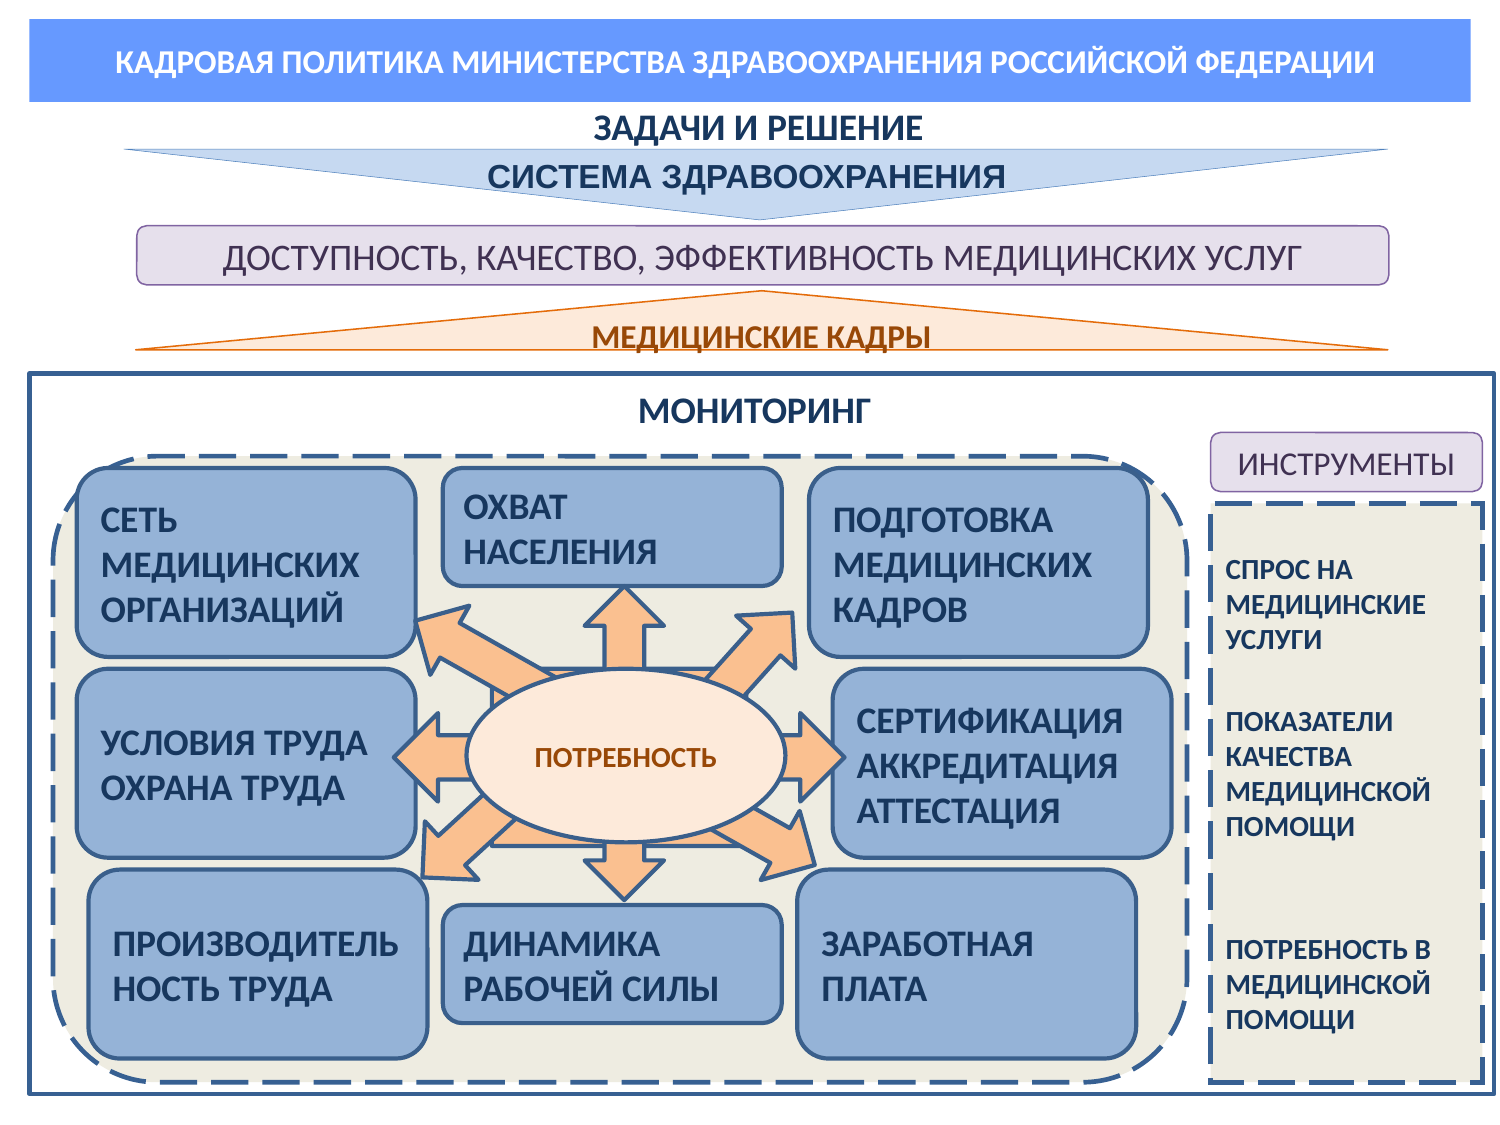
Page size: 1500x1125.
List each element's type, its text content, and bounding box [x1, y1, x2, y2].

text_box ЗАДАЧИ И РЕШЕНИЕ [519, 111, 1007, 139]
text_box [490, 822, 602, 849]
text_box [50, 454, 1190, 1085]
text_box СИСТЕМА ЗДРАВООХРАНЕНИЯ [472, 148, 1022, 203]
text_box [582, 583, 667, 667]
text_box ИНСТРУМЕНТЫ [1208, 430, 1485, 494]
text_box ПОТРЕБНОСТЬ [464, 666, 788, 845]
text_box СЕТЬ МЕДИЦИНСКИХ ОРГАНИЗАЦИЙ [74, 465, 418, 660]
text_box МЕДИЦИНСКИЕ КАДРЫ [133, 288, 1390, 352]
subtitle СПРОС НА МЕДИЦИНСКИЕ УСЛУГИ ПОКАЗАТЕЛИ КАЧЕСТВА МЕДИЦИНСКОЙ ПОМОЩИ ПОТРЕБНОСТЬ В МЕДИЦИНСКОЙ ПОМОЩИ [1209, 501, 1484, 1084]
text_box [542, 666, 602, 675]
text_box [704, 610, 798, 696]
text_box [121, 146, 1390, 193]
text_box [413, 603, 556, 697]
text_box [589, 203, 929, 223]
text_box СЕРТИФИКАЦИЯ АККРЕДИТАЦИЯ АТТЕСТАЦИЯ [830, 666, 1174, 860]
text_box ЗАРАБОТНАЯ ПЛАТА [795, 867, 1139, 1061]
text_box ОХВАТ НАСЕЛЕНИЯ [440, 465, 784, 589]
text_box ПРОИЗВОДИТЕЛЬНОСТЬ ТРУДА [86, 867, 430, 1061]
text_box [27, 371, 1496, 1096]
text_box [420, 794, 516, 882]
text_box [711, 807, 817, 883]
text_box [582, 844, 667, 903]
text_box ДИНАМИКА РАБОЧЕЙ СИЛЫ [440, 902, 784, 1026]
text_box [391, 711, 471, 804]
text_box МОНИТОРИНГ [510, 395, 999, 423]
text_box [647, 666, 713, 677]
text_box [781, 711, 847, 804]
text_box ДОСТУПНОСТЬ, КАЧЕСТВО, ЭФФЕКТИВНОСТЬ МЕДИЦИНСКИХ УСЛУГ [134, 223, 1391, 287]
title Кадровая политика Министерства здравоохранения Российской Федерации [27, 17, 1473, 104]
text_box [489, 689, 503, 707]
text_box УСЛОВИЯ ТРУДА ОХРАНА ТРУДА [74, 666, 418, 860]
text_box ПОДГОТОВКА МЕДИЦИНСКИХ КАДРОВ [806, 465, 1151, 660]
text_box [647, 832, 739, 849]
